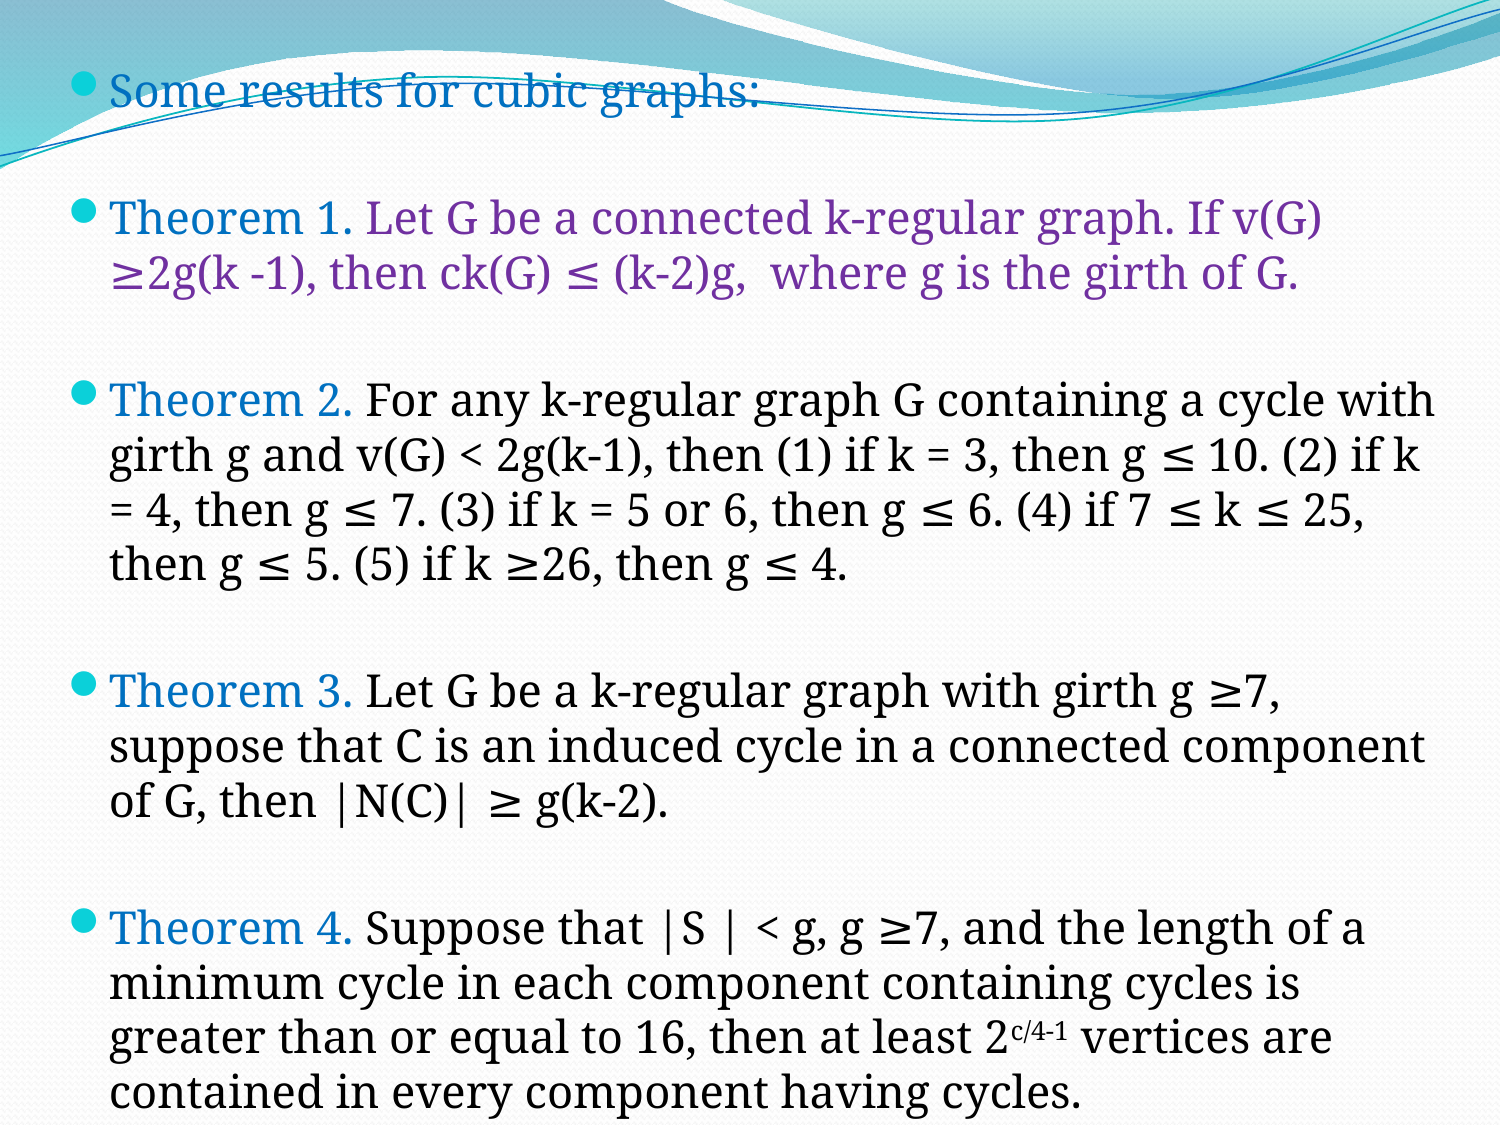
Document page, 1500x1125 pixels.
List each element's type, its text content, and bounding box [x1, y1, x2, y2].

list Some results for cubic graphs: Theorem 1. Let G be a connected k-regular graph. If v(G) ≥2g(k -1), then ck(G) ≤ (k-2)g, where g is the girth of G. Theorem 2. For any k-regular graph G containing a cycle with girth g and v(G) < 2g(k-1), then (1) if k = 3, then g ≤ 10. (2) if k = 4, then g ≤ 7. (3) if k = 5 or 6, then g ≤ 6. (4) if 7 ≤ k ≤ 25, then g ≤ 5. (5) if k ≥26, then g ≤ 4. Theorem 3. Let G be a k-regular graph with girth g ≥7, suppose that C is an induced cycle in a connected component of G, then |N(C)| ≥ g(k-2). Theorem 4. Suppose that |S | < g, g ≥7, and the length of a minimum cycle in each component containing cycles is greater than or equal to 16, then at least 2c/4-1 vertices are contained in every component having cycles. [53, 54, 1471, 1125]
